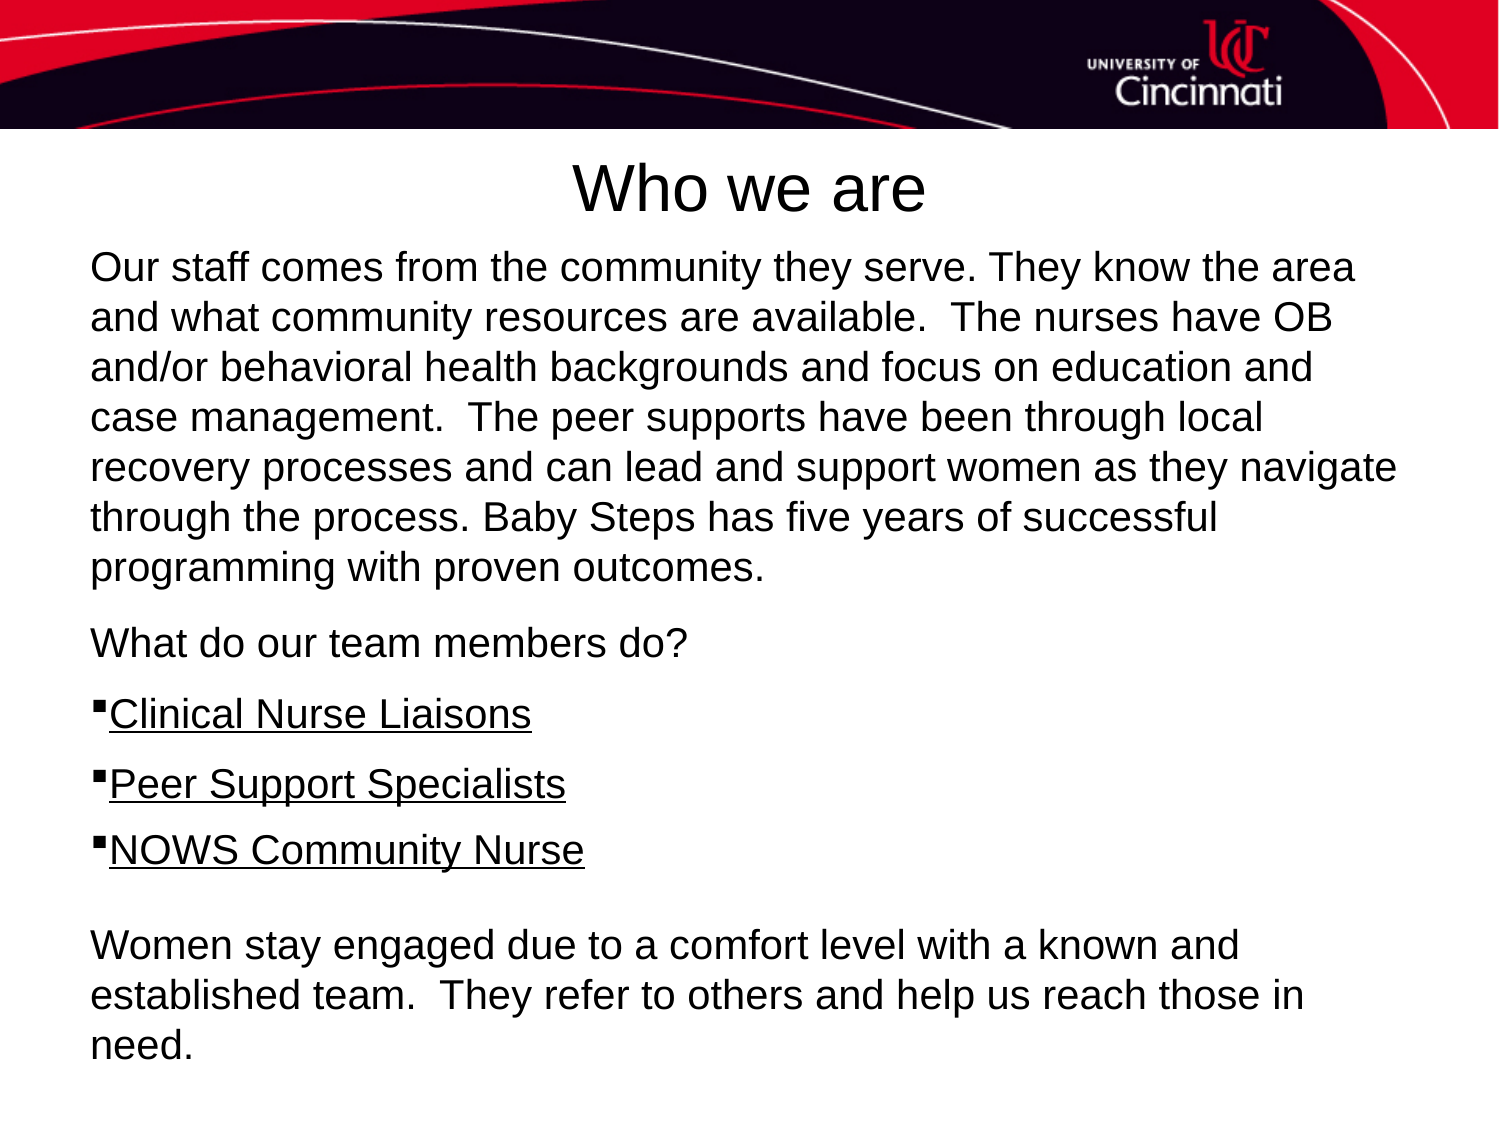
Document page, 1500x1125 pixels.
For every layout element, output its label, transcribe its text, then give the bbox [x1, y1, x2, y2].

title Who we are [0, 137, 1500, 233]
picture [0, 0, 1500, 129]
list Our staff comes from the community they serve. They know the area and what community resources are available. The nurses have OB and/or behavioral health backgrounds and focus on education and case management. The peer supports have been through local recovery processes and can lead and support women as they navigate through the process. Baby Steps has five years of successful programming with proven outcomes. What do our team members do? Clinical Nurse Liaisons Peer Support Specialists NOWS Community Nurse Women stay engaged due to a comfort level with a known and established team. They refer to others and help us reach those in need. [75, 232, 1425, 1075]
